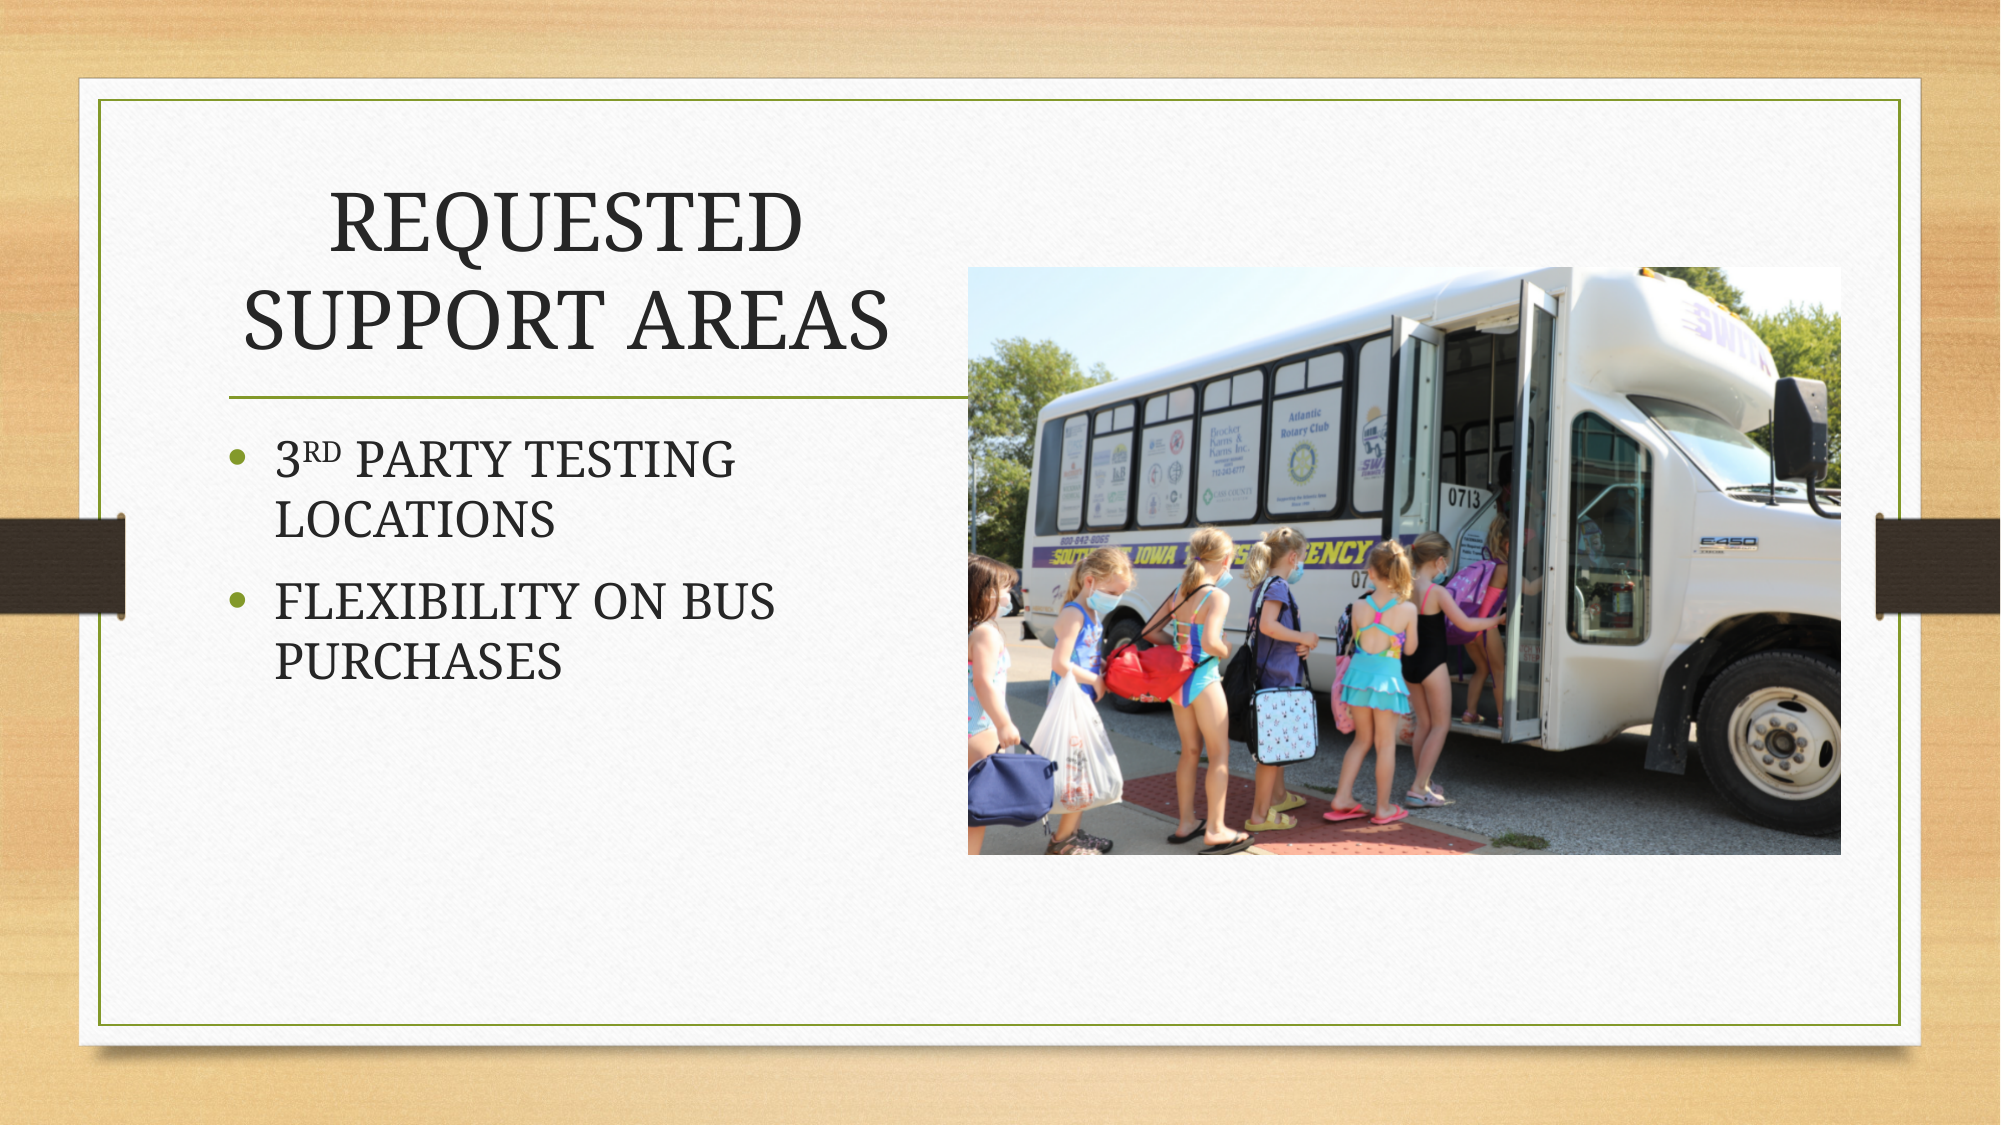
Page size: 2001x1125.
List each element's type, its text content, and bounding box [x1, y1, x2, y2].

list 3RD PARTY TESTING LOCATIONS FLEXIBILITY ON BUS PURCHASES [212, 419, 969, 964]
title REQUESTED SUPPORT AREAS [212, 161, 923, 375]
picture [0, 0, 2001, 1125]
